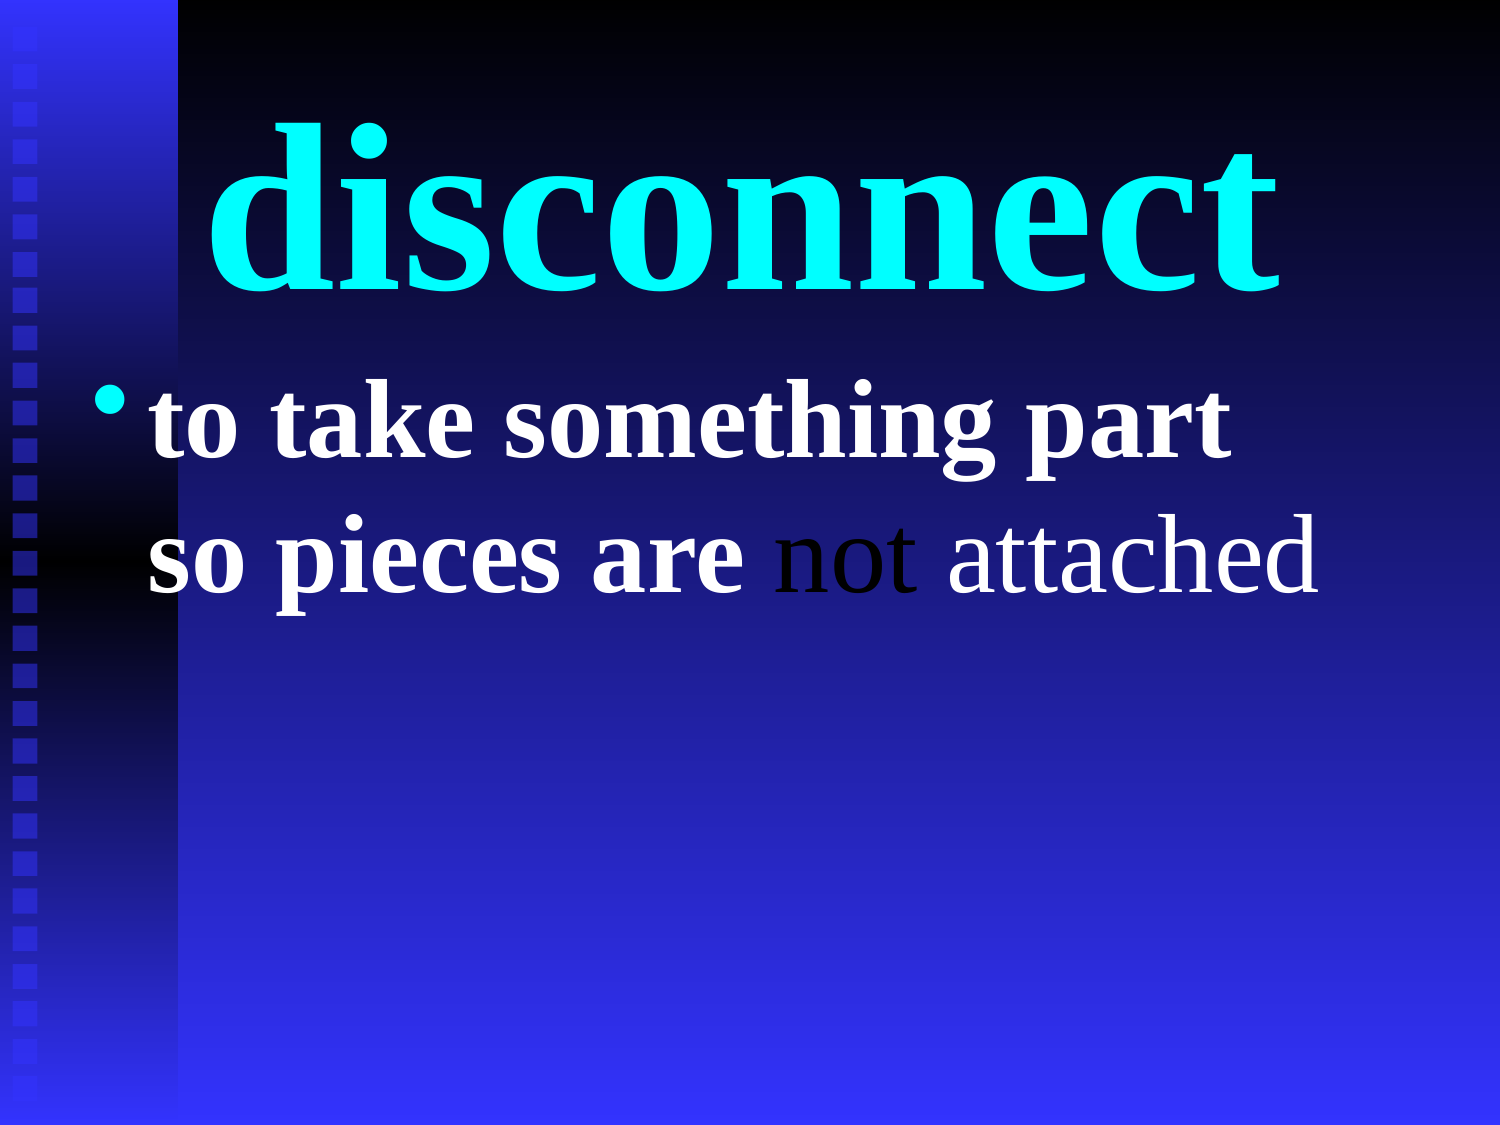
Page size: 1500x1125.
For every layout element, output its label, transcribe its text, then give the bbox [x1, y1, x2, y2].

list to take something part so pieces are not attached [76, 337, 1352, 1013]
title disconnect [187, 99, 1463, 288]
